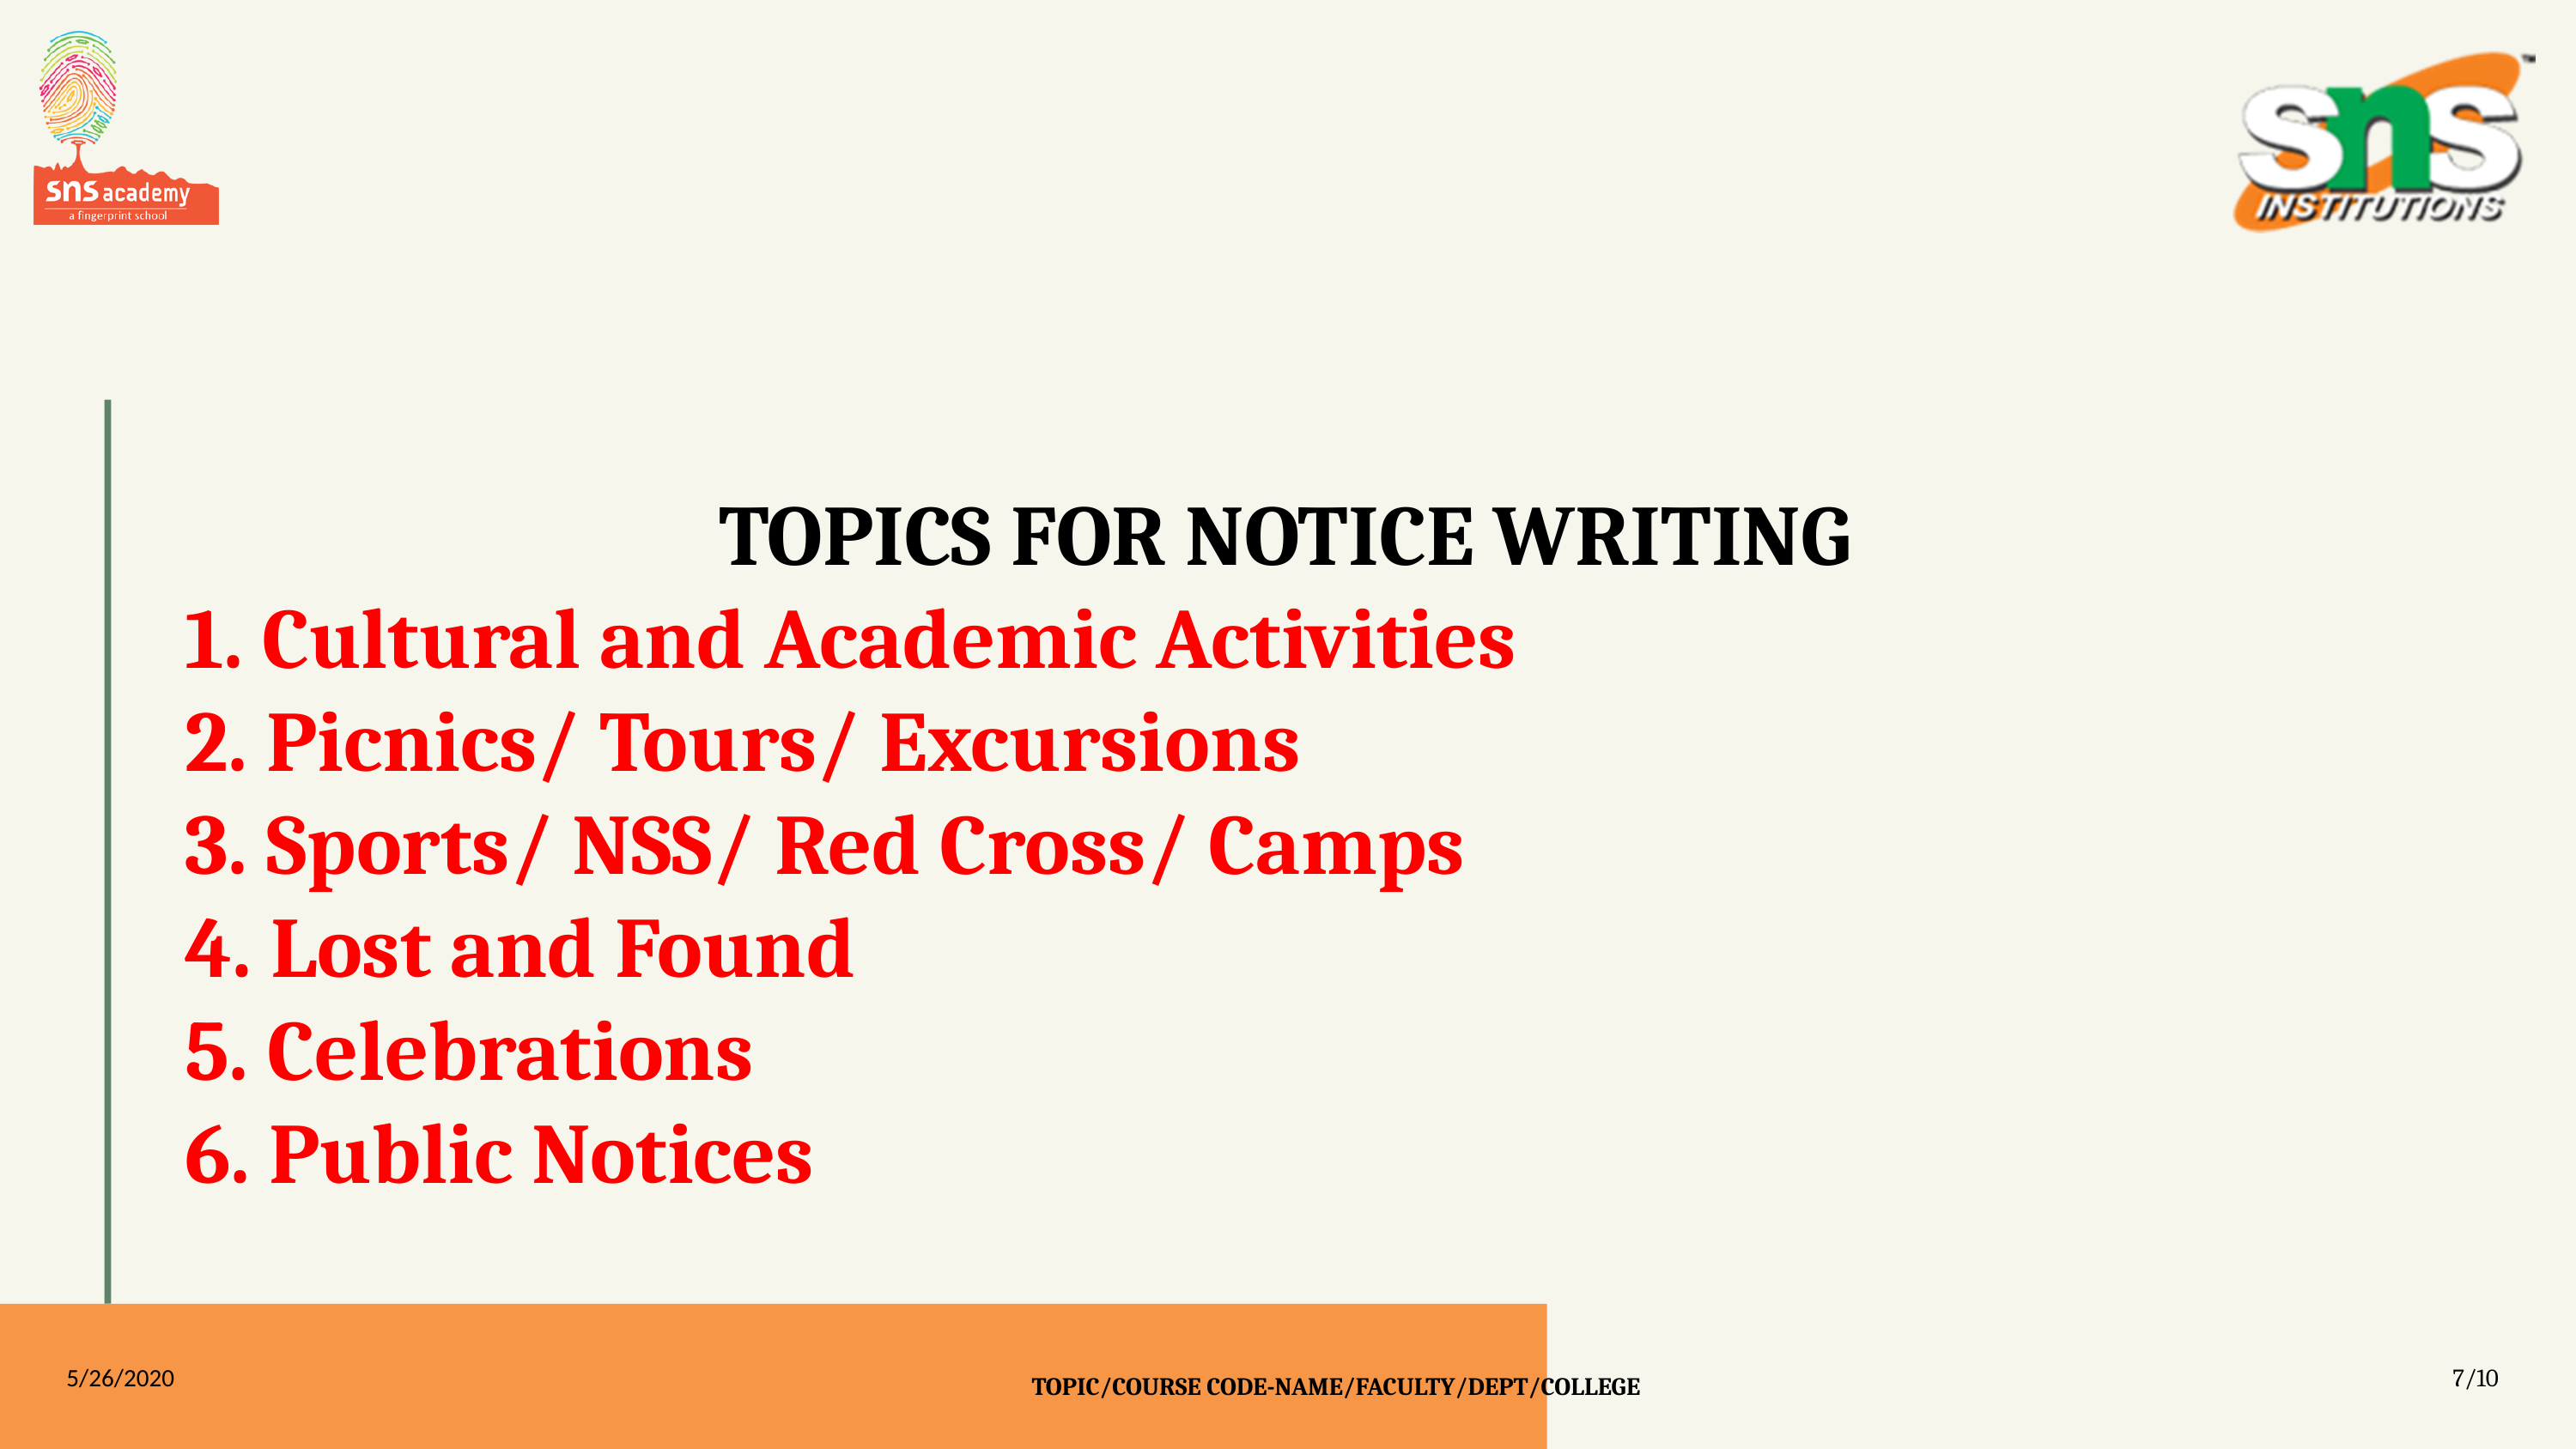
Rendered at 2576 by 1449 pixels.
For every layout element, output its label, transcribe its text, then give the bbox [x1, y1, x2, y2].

text_box [104, 399, 112, 1304]
text_box TOPICS FOR NOTICE WRITING 1. Cultural and Academic Activities 2. Picnics/ Tours/ Excursions 3. Sports/ NSS/ Red Cross/ Camps 4. Lost and Found 5. Celebrations 6. Public Notices [171, 434, 2400, 1353]
text_box [0, 1303, 1547, 1449]
footer TOPIC/COURSE CODE-NAME/FACULTY/DEPT/COLLEGE [902, 1357, 1771, 1414]
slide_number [53, 1350, 355, 1403]
picture [2233, 50, 2536, 233]
slide_number 7/10 [2210, 1350, 2512, 1403]
picture [33, 31, 219, 225]
